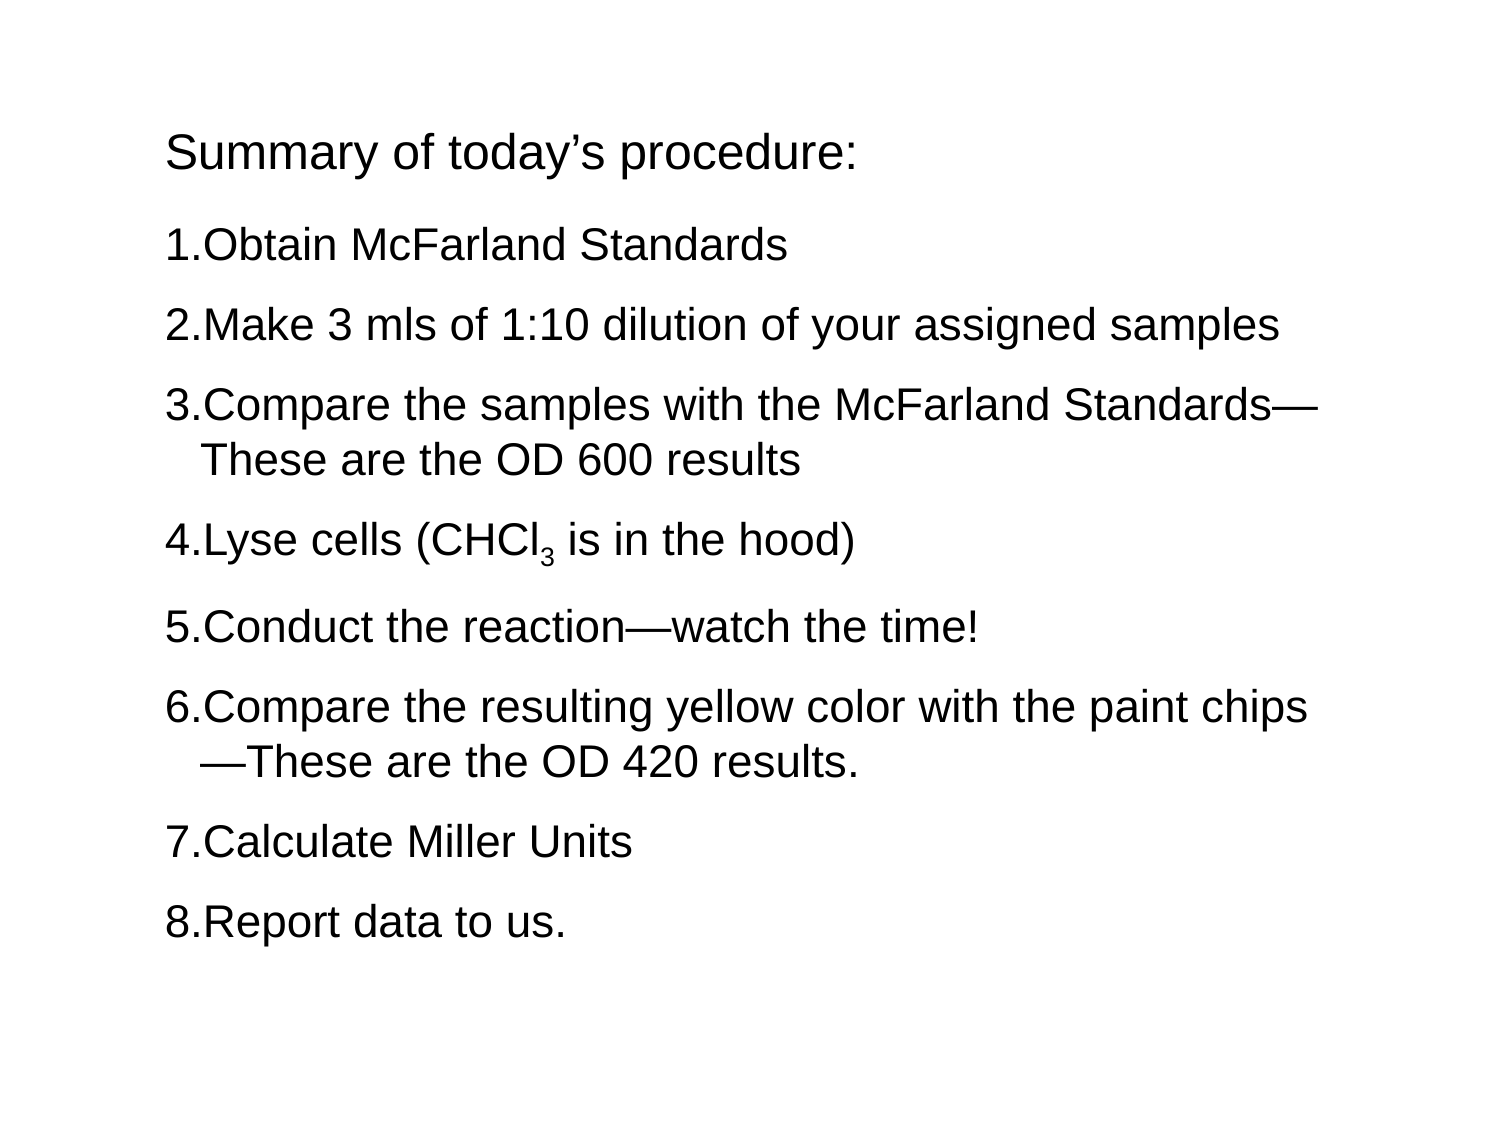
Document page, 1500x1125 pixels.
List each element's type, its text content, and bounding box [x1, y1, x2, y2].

text_box Summary of today’s procedure: Obtain McFarland Standards Make 3 mls of 1:10 dilution of your assigned samples Compare the samples with the McFarland Standards—These are the OD 600 results Lyse cells (CHCl3 is in the hood) Conduct the reaction—watch the time! Compare the resulting yellow color with the paint chips—These are the OD 420 results. Calculate Miller Units Report data to us. [149, 112, 1350, 1010]
